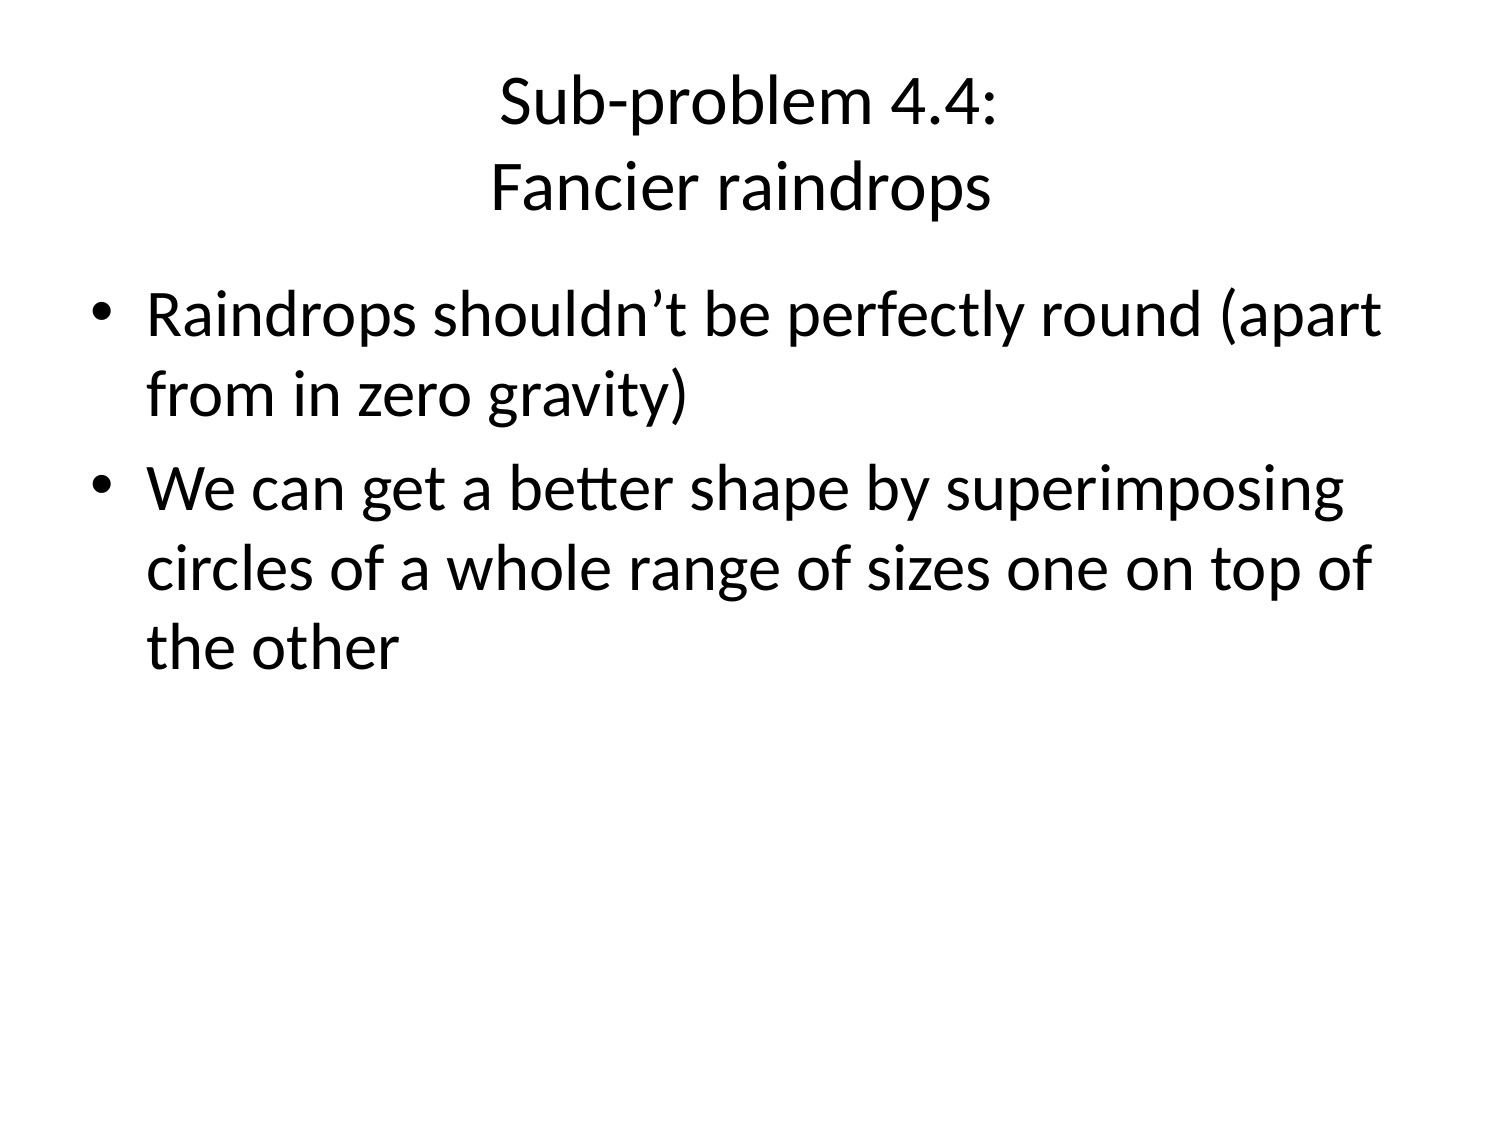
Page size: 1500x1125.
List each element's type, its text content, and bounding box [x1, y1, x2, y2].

list Raindrops shouldn’t be perfectly round (apart from in zero gravity) We can get a better shape by superimposing circles of a whole range of sizes one on top of the other [75, 262, 1425, 1005]
title Sub-problem 4.4: Fancier raindrops [75, 45, 1425, 233]
